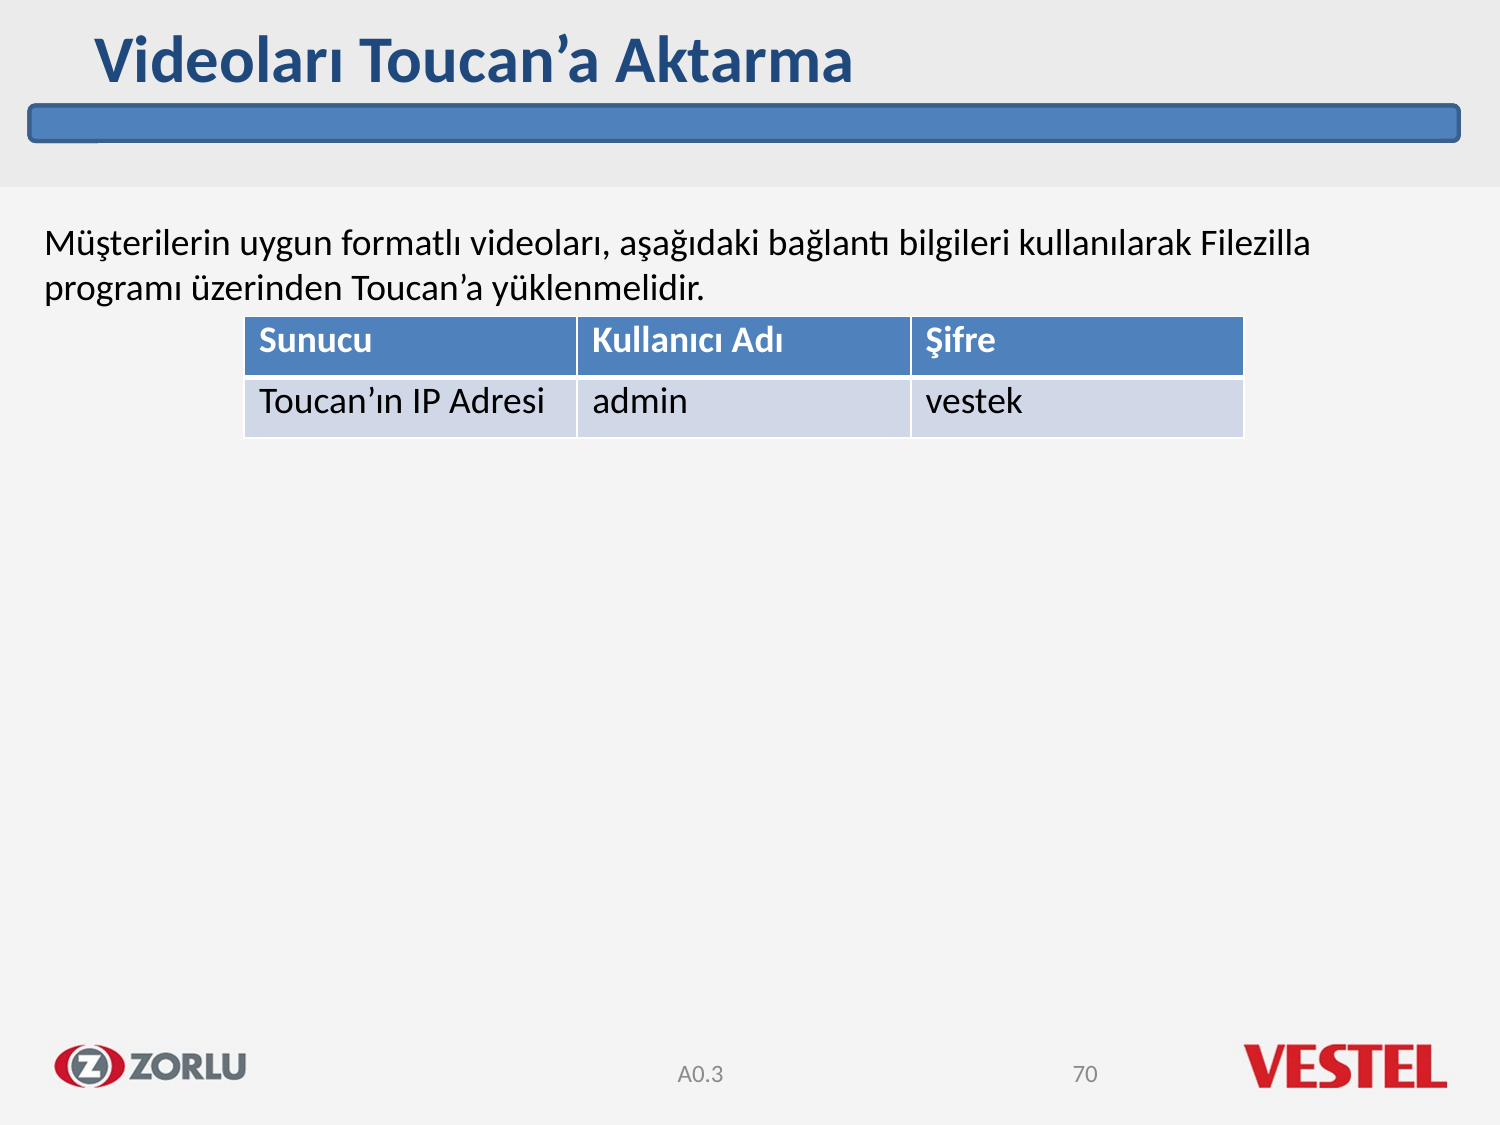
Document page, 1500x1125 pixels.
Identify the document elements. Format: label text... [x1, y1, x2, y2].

table_header Kullanıcı Adı [578, 317, 910, 375]
table_cell Toucan’ın IP Adresi [245, 380, 576, 437]
picture [0, 0, 1500, 1125]
table_cell admin [578, 380, 910, 437]
text_box Müşterilerin uygun formatlı videoları, aşağıdaki bağlantı bilgileri kullanılarak Filezilla programı üzerinden Toucan’a yüklenmelidir. [29, 210, 1459, 316]
text_box [27, 103, 1461, 144]
footer A0.3 [581, 1042, 821, 1103]
table_header Şifre [912, 317, 1243, 375]
slide_number 70 [875, 1042, 1113, 1103]
table_cell vestek [912, 380, 1243, 437]
table_header Sunucu [245, 317, 576, 375]
text_box Videoları Toucan’a Aktarma [79, 8, 1308, 103]
